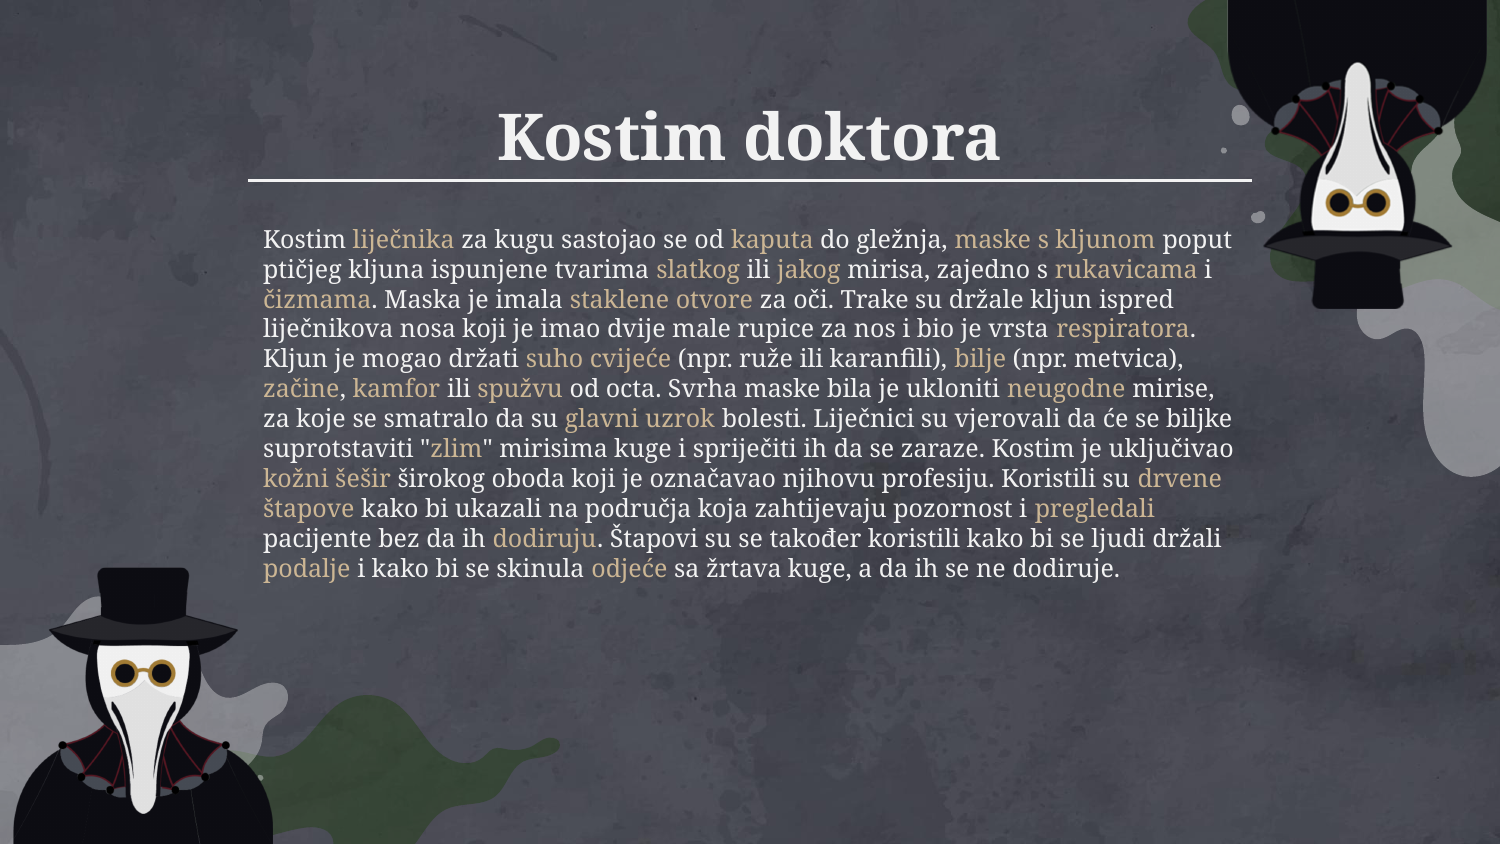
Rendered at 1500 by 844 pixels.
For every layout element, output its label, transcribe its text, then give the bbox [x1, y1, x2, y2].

title Resursi [1357, 308, 1500, 477]
text_box Kostim liječnika za kugu sastojao se od kaputa do gležnja, maske s kljunom poput ptičjeg kljuna ispunjene tvarima slatkog ili jakog mirisa, zajedno s rukavicama i čizmama. Maska je imala staklene otvore za oči. Trake su držale kljun ispred liječnikova nosa koji je imao dvije male rupice za nos i bio je vrsta respiratora. Kljun je mogao držati suho cvijeće (npr. ruže ili karanfili), bilje (npr. metvica), začine, kamfor ili spužvu od octa. Svrha maske bila je ukloniti neugodne mirise, za koje se smatralo da su glavni uzrok bolesti. Liječnici su vjerovali da će se biljke suprotstaviti "zlim" mirisima kuge i spriječiti ih da se zaraze. Kostim je uključivao kožni šešir širokog oboda koji je označavao njihovu profesiju. Koristili su drvene štapove kako bi ukazali na područja koja zahtijevaju pozornost i pregledali pacijente bez da ih dodiruju. Štapovi su se također koristili kako bi se ljudi držali podalje i kako bi se skinula odjeće sa žrtava kuge, a da ih se ne dodiruje. [248, 215, 1252, 590]
picture [0, 0, 1500, 844]
title Kostim doktora [118, 88, 1222, 182]
